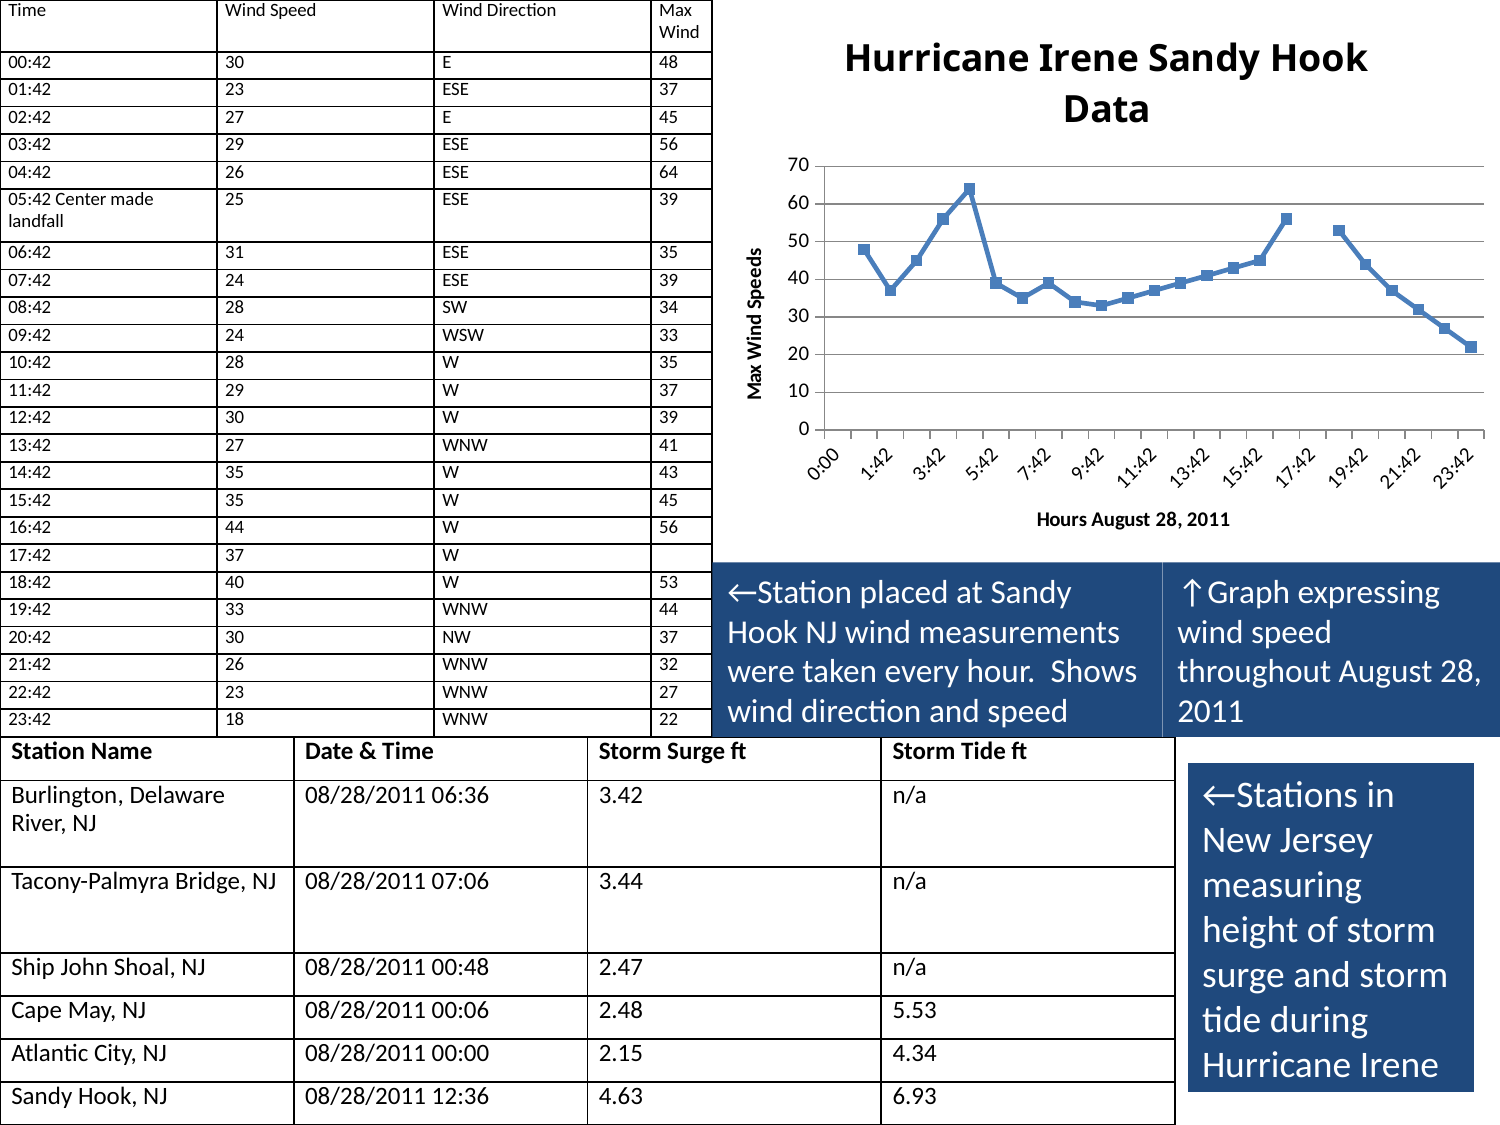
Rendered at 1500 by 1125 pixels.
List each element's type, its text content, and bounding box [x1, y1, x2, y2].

table_cell n/a [882, 781, 1174, 866]
table_cell 08:42 [1, 298, 216, 324]
table_cell 56 [652, 518, 707, 543]
table_cell W [435, 463, 650, 488]
table_cell ESE [435, 270, 650, 296]
table_cell 18:42 [1, 573, 216, 598]
table_cell 25 [218, 190, 433, 241]
table_cell SW [435, 298, 650, 324]
table_cell ESE [435, 190, 650, 241]
table_header Date & Time [295, 738, 587, 780]
table_cell 44 [218, 518, 433, 543]
table_cell 37 [652, 627, 711, 653]
table_cell 13:42 [1, 435, 216, 461]
table_header Wind Speed [218, 1, 433, 51]
table_cell Sandy Hook, NJ [1, 1083, 293, 1124]
table_cell 35 [652, 353, 707, 379]
table_cell 15:42 [1, 490, 216, 516]
table_cell 29 [218, 380, 433, 406]
table_cell 05:42 Center made landfall [1, 190, 216, 241]
table_cell 6.93 [882, 1083, 1174, 1124]
table_cell n/a [882, 868, 1174, 952]
table_cell W [435, 490, 650, 516]
table_header Wind Direction [435, 1, 650, 51]
table_cell 28 [218, 298, 433, 324]
table_cell 24 [218, 325, 433, 351]
table_cell 39 [652, 190, 707, 241]
table_cell ESE [435, 80, 650, 106]
table_cell 09:42 [1, 325, 216, 351]
table_cell 37 [652, 80, 707, 106]
table_cell 26 [218, 162, 433, 188]
table_cell E [435, 53, 650, 78]
table_cell 10:42 [1, 353, 216, 379]
table_cell 2.47 [588, 954, 880, 995]
table_cell 3.44 [588, 868, 880, 952]
table_cell 31 [218, 243, 433, 269]
table_cell 19:42 [1, 600, 216, 626]
table_cell 56 [652, 135, 707, 161]
table_cell Ship John Shoal, NJ [1, 954, 293, 995]
table_cell 23 [218, 80, 433, 106]
table_cell 11:42 [1, 380, 216, 406]
table_cell 4.63 [588, 1083, 880, 1124]
table_cell 27 [652, 682, 711, 708]
table_cell 20:42 [1, 627, 216, 653]
table_cell 45 [652, 107, 707, 133]
table_cell 45 [652, 490, 707, 516]
table_header Time [1, 1, 216, 51]
table_cell 08/28/2011 06:36 [295, 781, 587, 866]
table_cell 41 [652, 435, 707, 461]
table_cell 22:42 [1, 682, 216, 708]
table_cell 64 [652, 162, 707, 188]
table_cell 16:42 [1, 518, 216, 543]
table_cell 30 [218, 627, 433, 653]
table_cell 08/28/2011 00:00 [295, 1040, 587, 1081]
table_header Max Wind [652, 1, 709, 51]
table_cell 08/28/2011 00:48 [295, 954, 587, 995]
table_cell n/a [882, 954, 1174, 995]
table_cell W [435, 353, 650, 379]
table_cell W [435, 573, 650, 598]
table_cell WNW [435, 600, 650, 626]
table_cell W [435, 518, 650, 543]
table_cell WNW [435, 710, 650, 736]
table_header Station Name [1, 738, 293, 780]
table_cell 40 [218, 573, 433, 598]
table_header Storm Tide ft [882, 738, 1174, 780]
table_cell 06:42 [1, 243, 216, 269]
table_cell 35 [218, 463, 433, 488]
table_cell Tacony-Palmyra Bridge, NJ [1, 868, 293, 952]
table_cell 35 [652, 243, 707, 269]
table_cell 4.34 [882, 1040, 1174, 1081]
table_cell 27 [218, 435, 433, 461]
table_cell W [435, 408, 650, 433]
table_cell W [435, 545, 650, 571]
table_cell Cape May, NJ [1, 997, 293, 1038]
table_cell 34 [652, 298, 707, 324]
table_cell 35 [218, 490, 433, 516]
table_cell WNW [435, 682, 650, 708]
table_cell 24 [218, 270, 433, 296]
table_cell 2.15 [588, 1040, 880, 1081]
table_cell 28 [218, 353, 433, 379]
table_cell 00:42 [1, 53, 216, 78]
text_box ←Stations in New Jersey measuring height of storm surge and storm tide during Hurricane Irene [1187, 762, 1475, 1093]
table_cell WNW [435, 655, 650, 681]
table_cell 08/28/2011 00:06 [295, 997, 587, 1038]
table_cell 18 [218, 710, 433, 736]
table_cell 3.42 [588, 781, 880, 866]
table_cell 08/28/2011 07:06 [295, 868, 587, 952]
table_cell 03:42 [1, 135, 216, 161]
table_cell ESE [435, 162, 650, 188]
table_cell WNW [435, 435, 650, 461]
table_cell 01:42 [1, 80, 216, 106]
table_header Storm Surge ft [588, 738, 880, 780]
table_cell Atlantic City, NJ [1, 1040, 293, 1081]
table_cell 14:42 [1, 463, 216, 488]
table_cell 48 [652, 53, 707, 78]
table_cell 07:42 [1, 270, 216, 296]
table_cell 29 [218, 135, 433, 161]
table_cell 04:42 [1, 162, 216, 188]
table_cell 30 [218, 408, 433, 433]
table_cell 02:42 [1, 107, 216, 133]
table_cell 39 [652, 408, 707, 433]
table_cell 39 [652, 270, 707, 296]
table_cell 33 [652, 325, 707, 351]
table_cell ESE [435, 135, 650, 161]
table_cell 30 [218, 53, 433, 78]
table_cell 53 [652, 573, 711, 598]
table_cell 44 [652, 600, 711, 626]
table_cell 23 [218, 682, 433, 708]
table_cell 12:42 [1, 408, 216, 433]
table_cell E [435, 107, 650, 133]
table_cell WSW [435, 325, 650, 351]
table_cell 08/28/2011 12:36 [295, 1083, 587, 1124]
table_cell [652, 545, 711, 571]
table_cell NW [435, 627, 650, 653]
table_cell 33 [218, 600, 433, 626]
table_cell ESE [435, 243, 650, 269]
table_cell 37 [652, 380, 707, 406]
table_cell 32 [652, 655, 711, 681]
table_cell 17:42 [1, 545, 216, 571]
table_cell 2.48 [588, 997, 880, 1038]
table_cell 22 [652, 710, 711, 736]
table_cell 21:42 [1, 655, 216, 681]
table_cell Burlington, Delaware River, NJ [1, 781, 293, 866]
table_cell 37 [218, 545, 433, 571]
text_box ←Station placed at Sandy Hook NJ wind measurements were taken every hour. Shows wind direction and speed [712, 571, 1162, 737]
text_box ↑Graph expressing wind speed throughout August 28, 2011 [1162, 570, 1500, 737]
chart [712, 0, 1500, 563]
table_cell 27 [218, 107, 433, 133]
table_cell 5.53 [882, 997, 1174, 1038]
table_cell 43 [652, 463, 707, 488]
table_cell 26 [218, 655, 433, 681]
table_cell 23:42 [1, 710, 216, 736]
table_cell W [435, 380, 650, 406]
